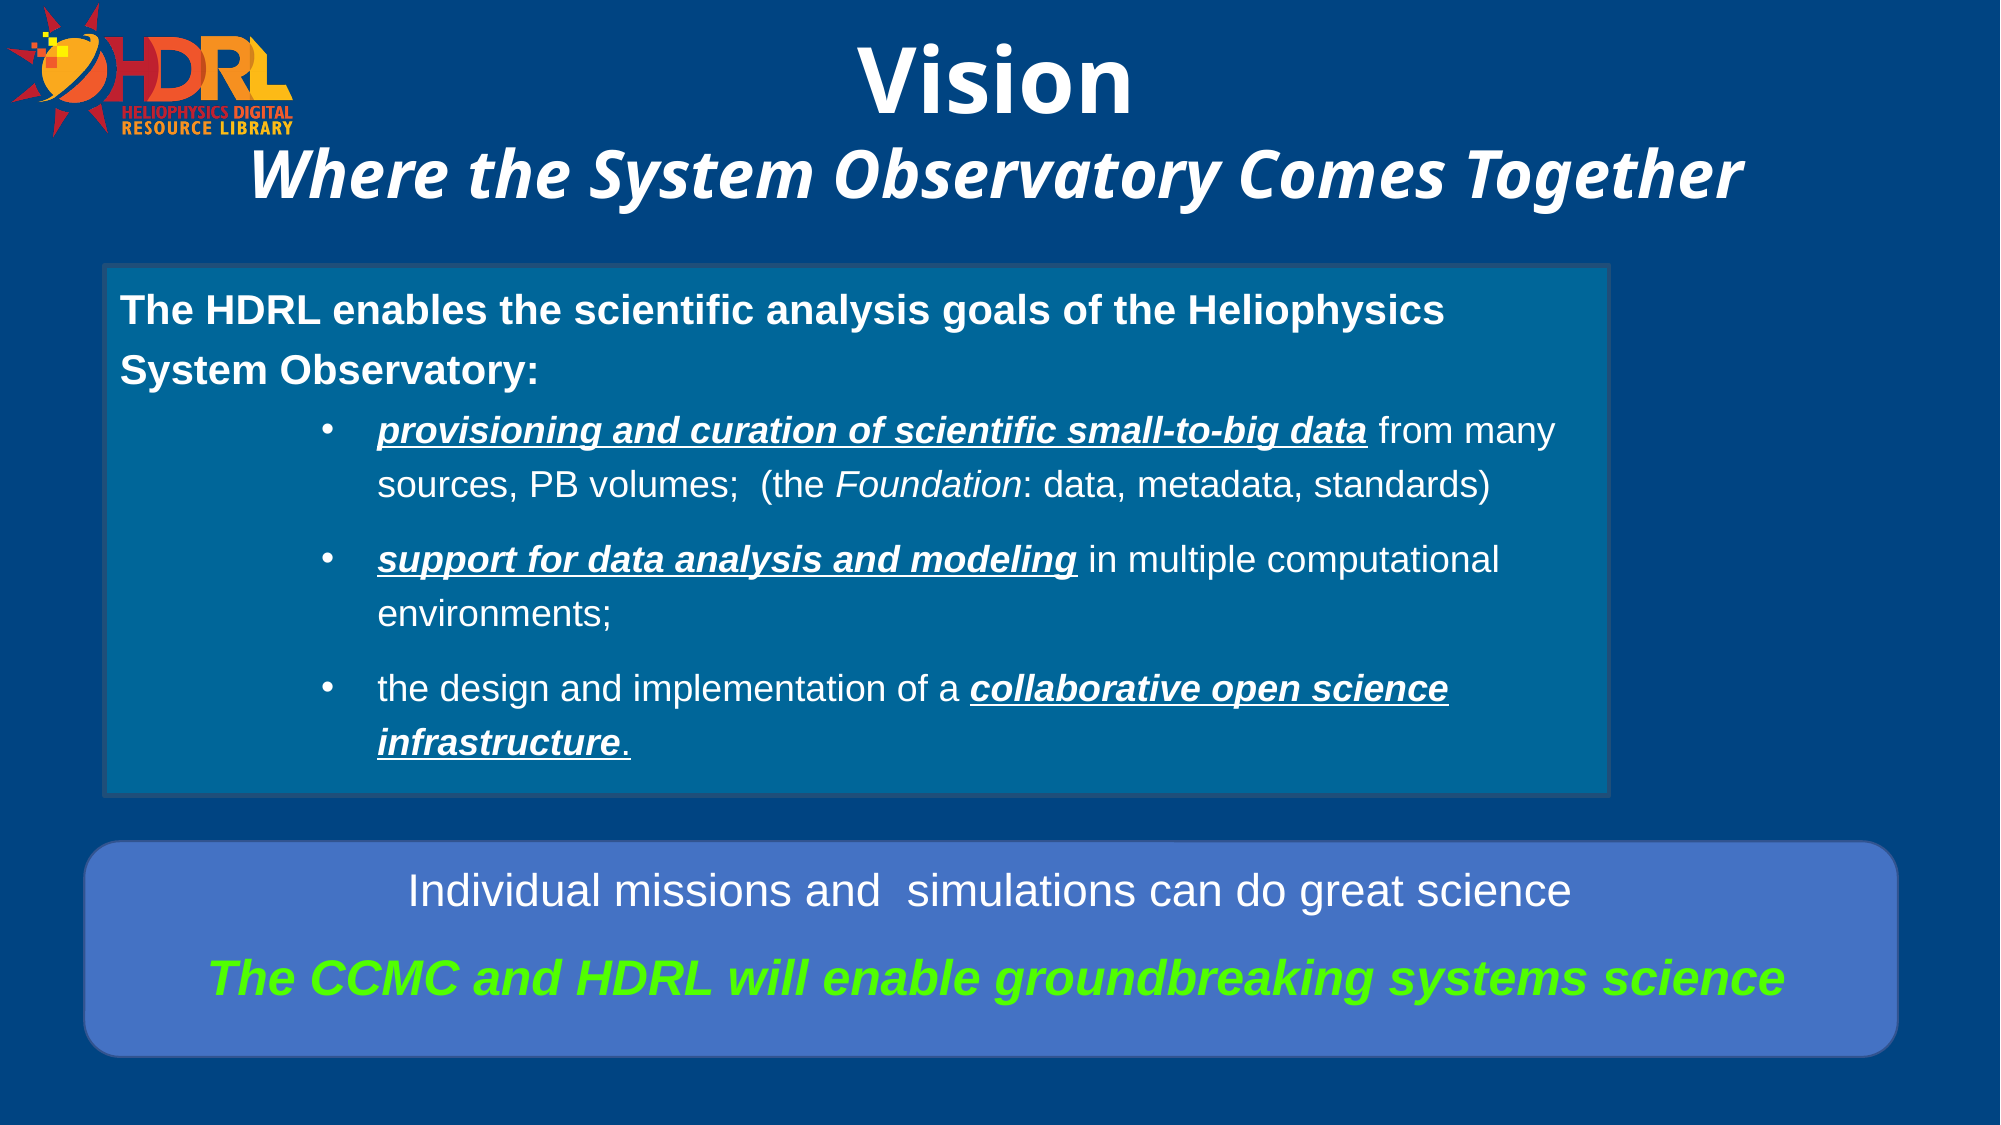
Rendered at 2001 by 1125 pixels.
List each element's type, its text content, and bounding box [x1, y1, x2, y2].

picture [4, 2, 293, 141]
text_box [83, 854, 1899, 1058]
subtitle The HDRL enables the scientific analysis goals of the Heliophysics System Observatory: [104, 265, 1609, 796]
text_box provisioning and curation of scientific small-to-big data from many sources, PB volumes; (the Foundation: data, metadata, standards) support for data analysis and modeling in multiple computational environments; the design and implementation of a collaborative open science infrastructure. [305, 323, 1589, 771]
text_box Vision Where the System Observatory Comes Together [0, 13, 1995, 219]
text_box Individual missions and simulations can do great science The CCMC and HDRL will enable groundbreaking systems science [91, 825, 1903, 1013]
